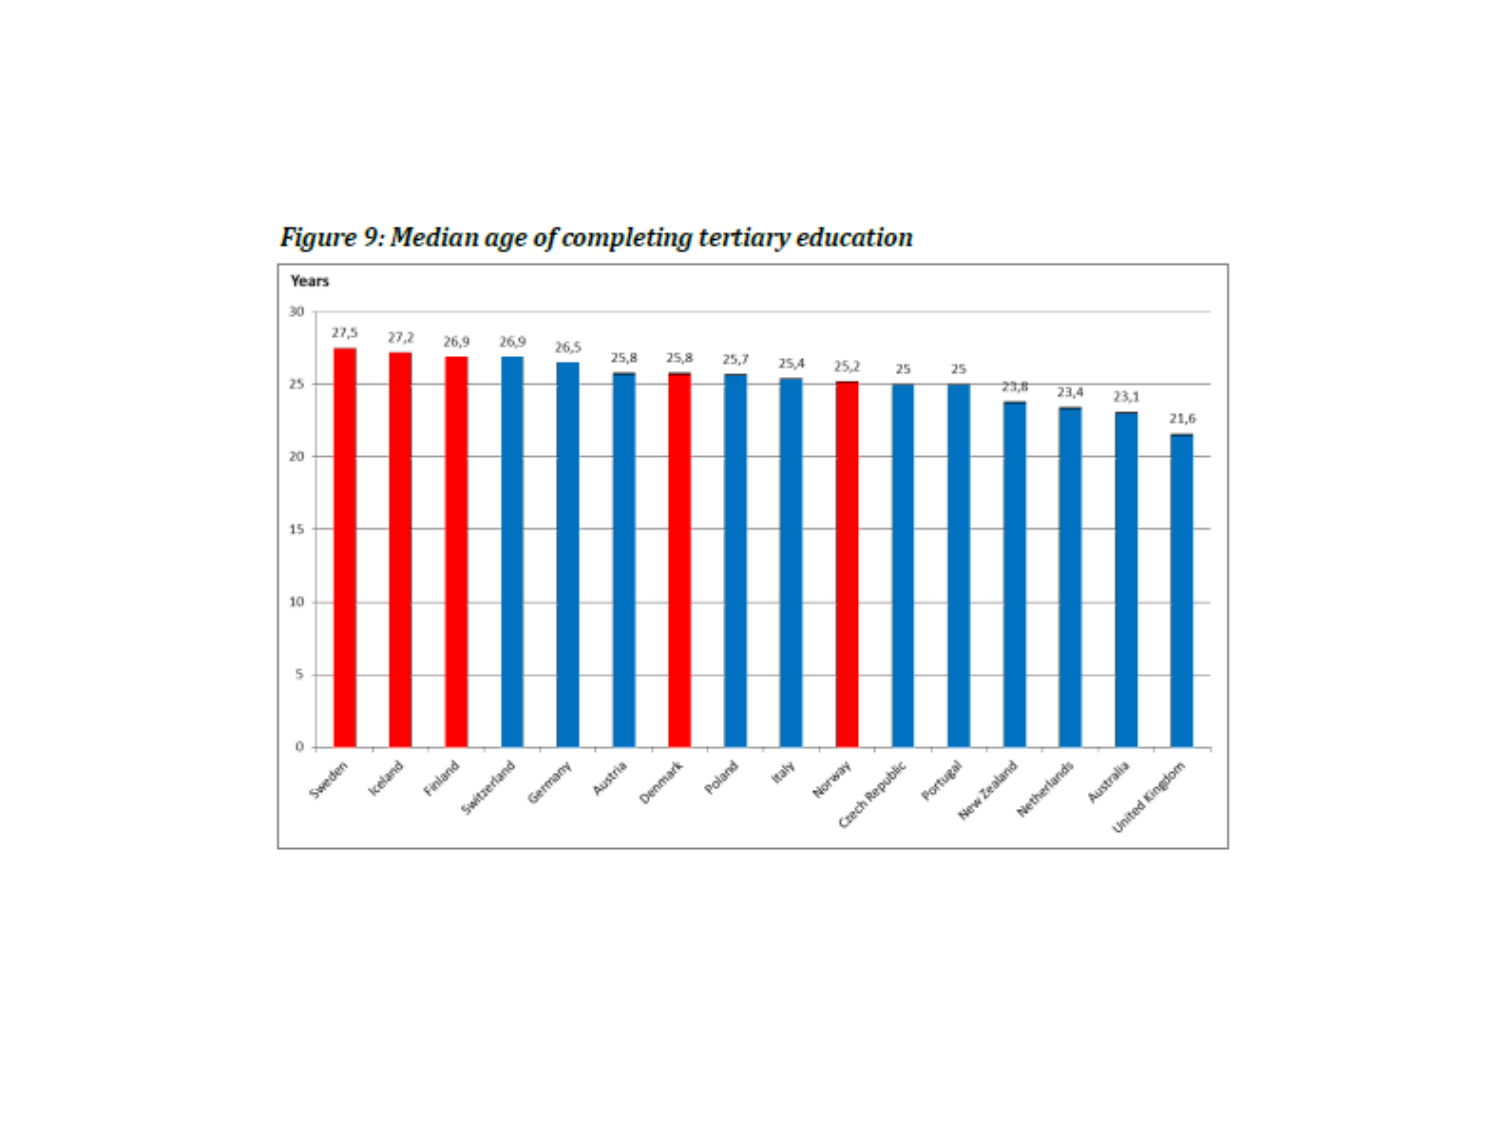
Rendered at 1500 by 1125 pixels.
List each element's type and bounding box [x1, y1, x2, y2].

picture [211, 180, 1278, 869]
